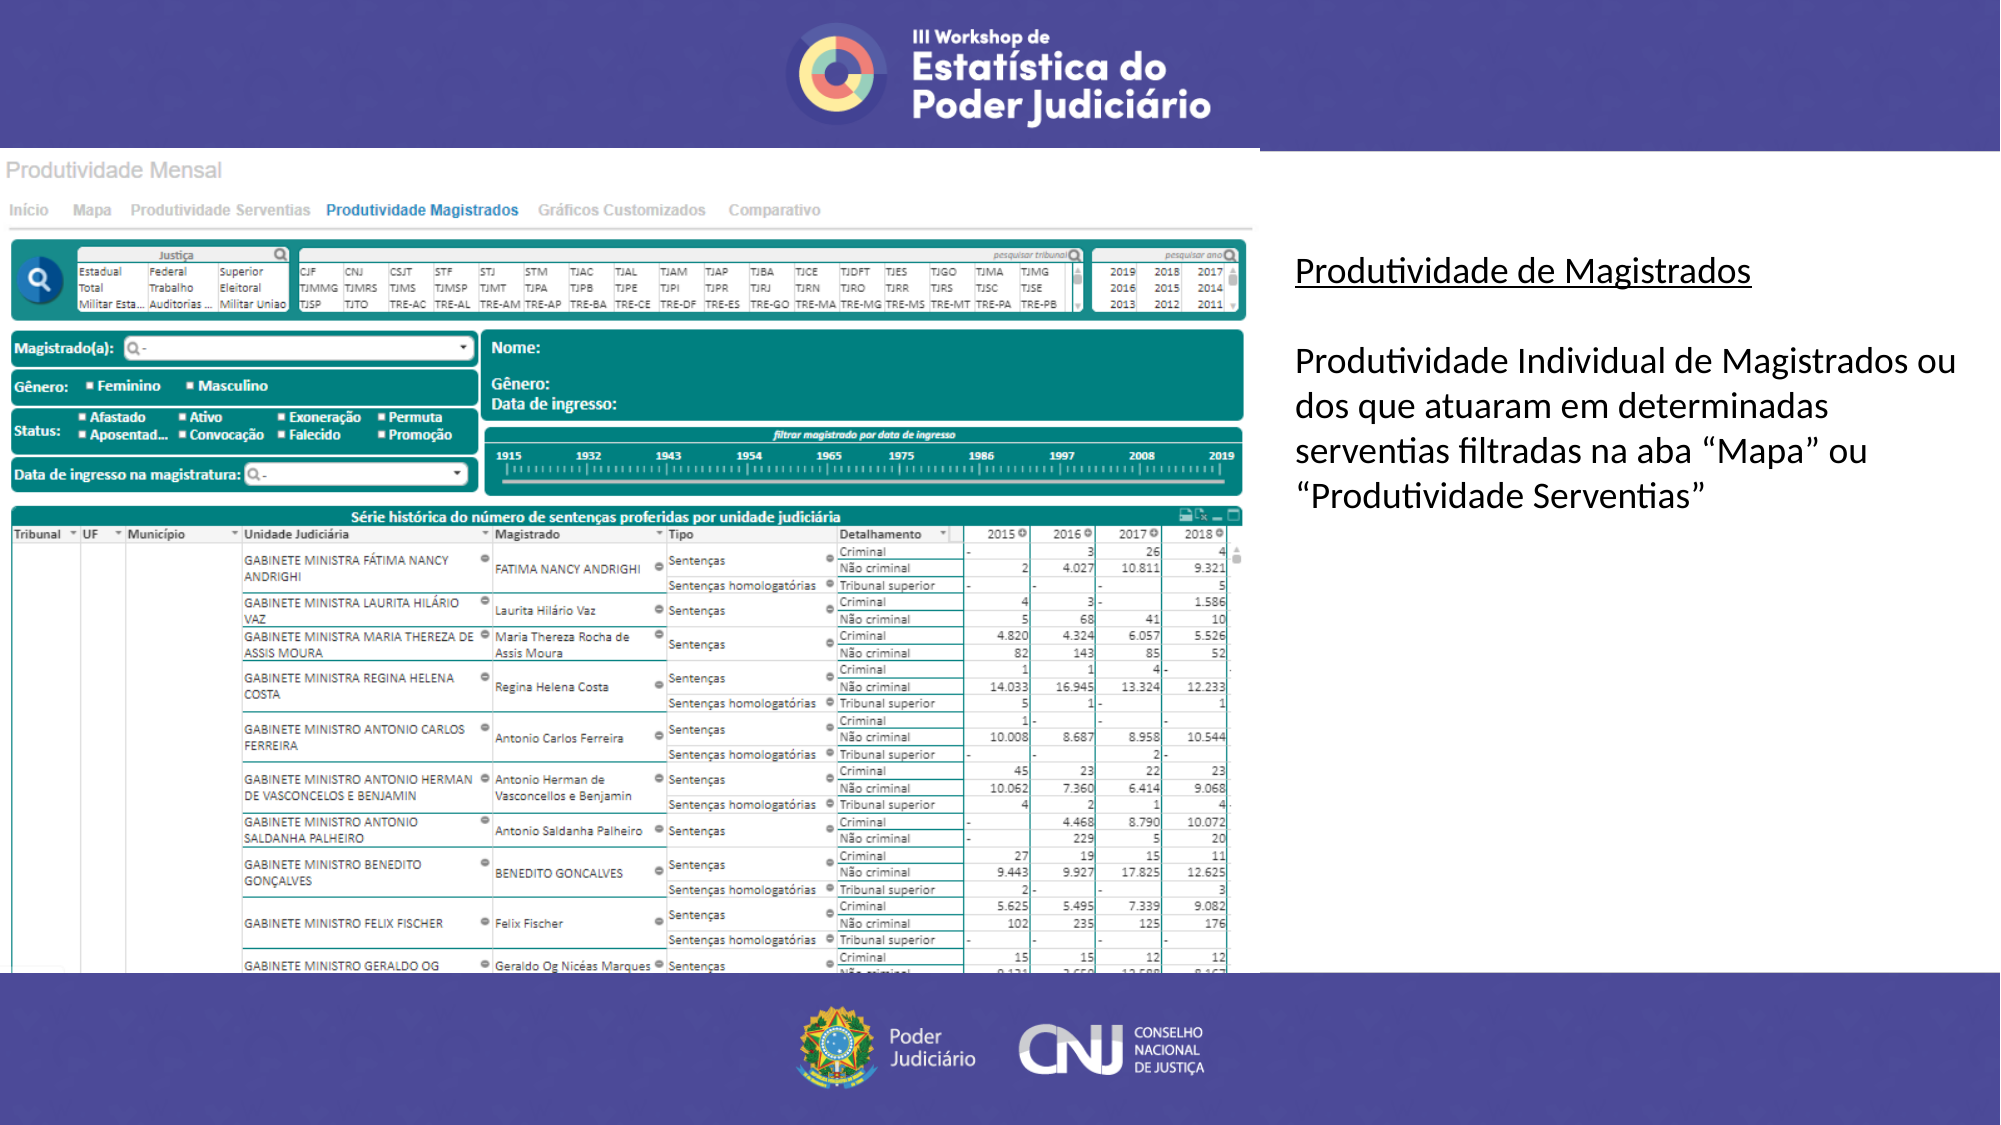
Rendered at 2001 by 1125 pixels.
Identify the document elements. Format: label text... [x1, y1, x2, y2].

picture [0, 0, 2000, 1125]
text_box Produtividade de Magistrados Produtividade Individual de Magistrados ou dos que atuaram em determinadas serventias filtradas na aba “Mapa” ou “Produtividade Serventias” [1280, 238, 2000, 523]
